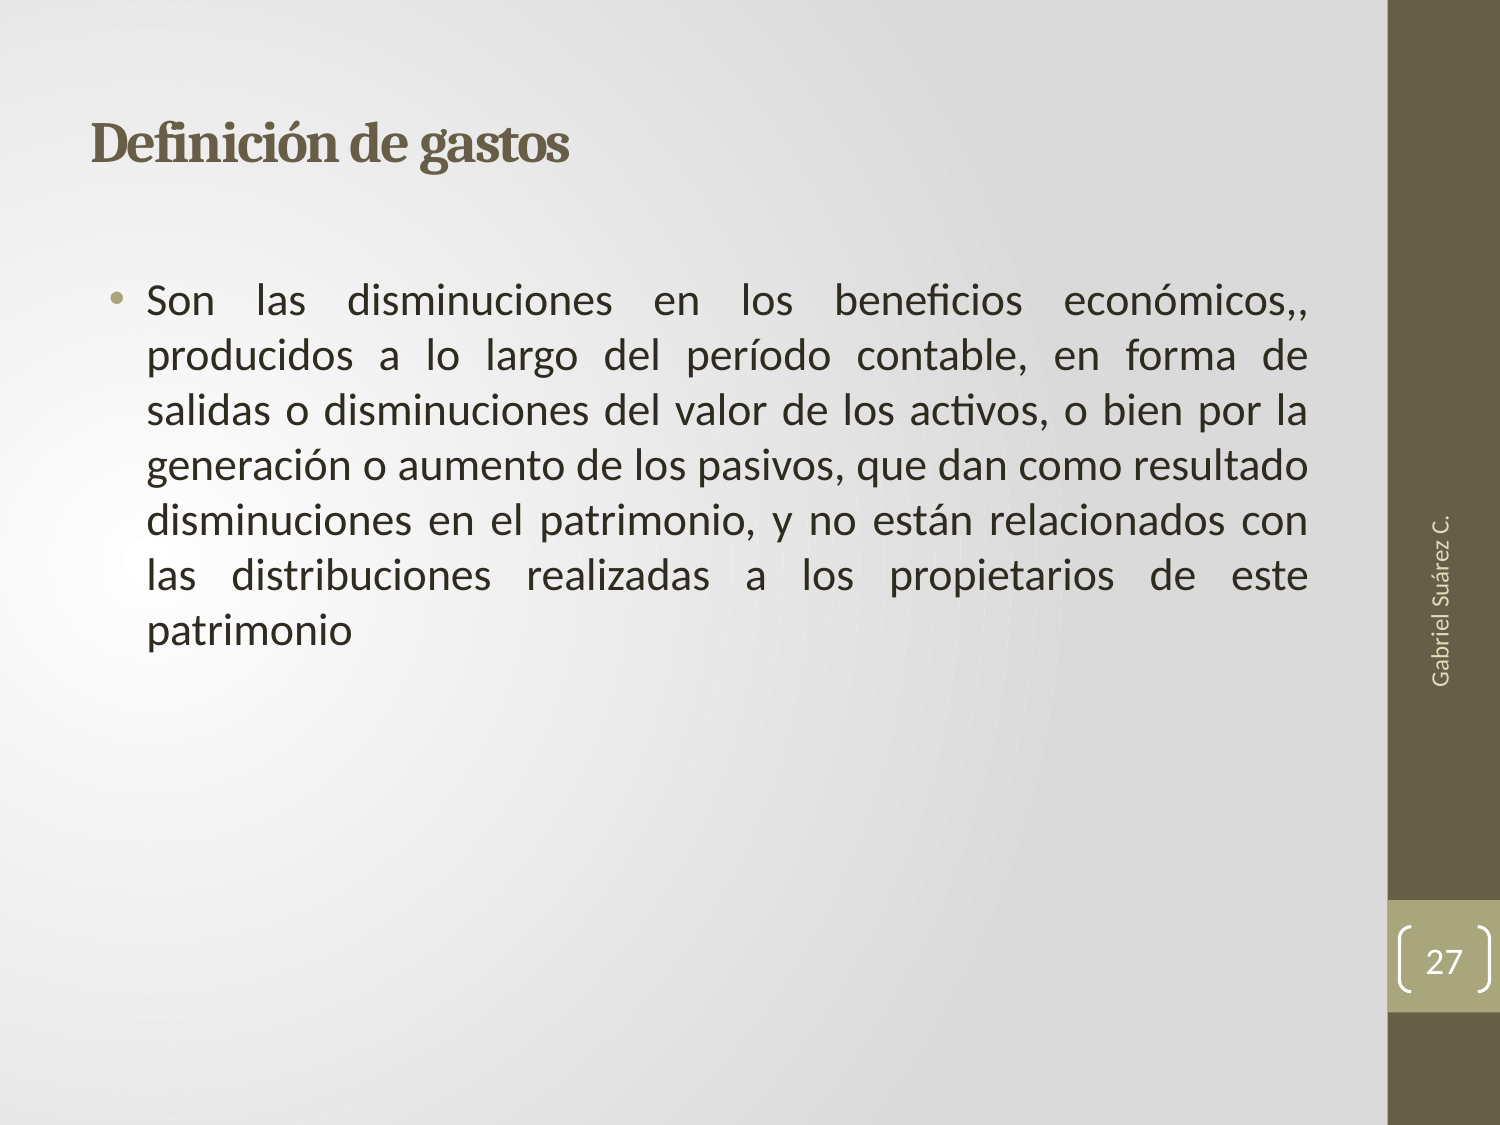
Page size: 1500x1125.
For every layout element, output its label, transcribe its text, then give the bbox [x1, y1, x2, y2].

title Definición de gastos [75, 45, 1325, 233]
slide_number 27 [1397, 925, 1492, 994]
list Son las disminuciones en los beneficios económicos,, producidos a lo largo del período contable, en forma de salidas o disminuciones del valor de los activos, o bien por la generación o aumento de los pasivos, que dan como resultado disminuciones en el patrimonio, y no están relacionados con las distribuciones realizadas a los propietarios de este patrimonio [75, 262, 1325, 1050]
footer Gabriel Suárez C. [1408, 500, 1469, 889]
